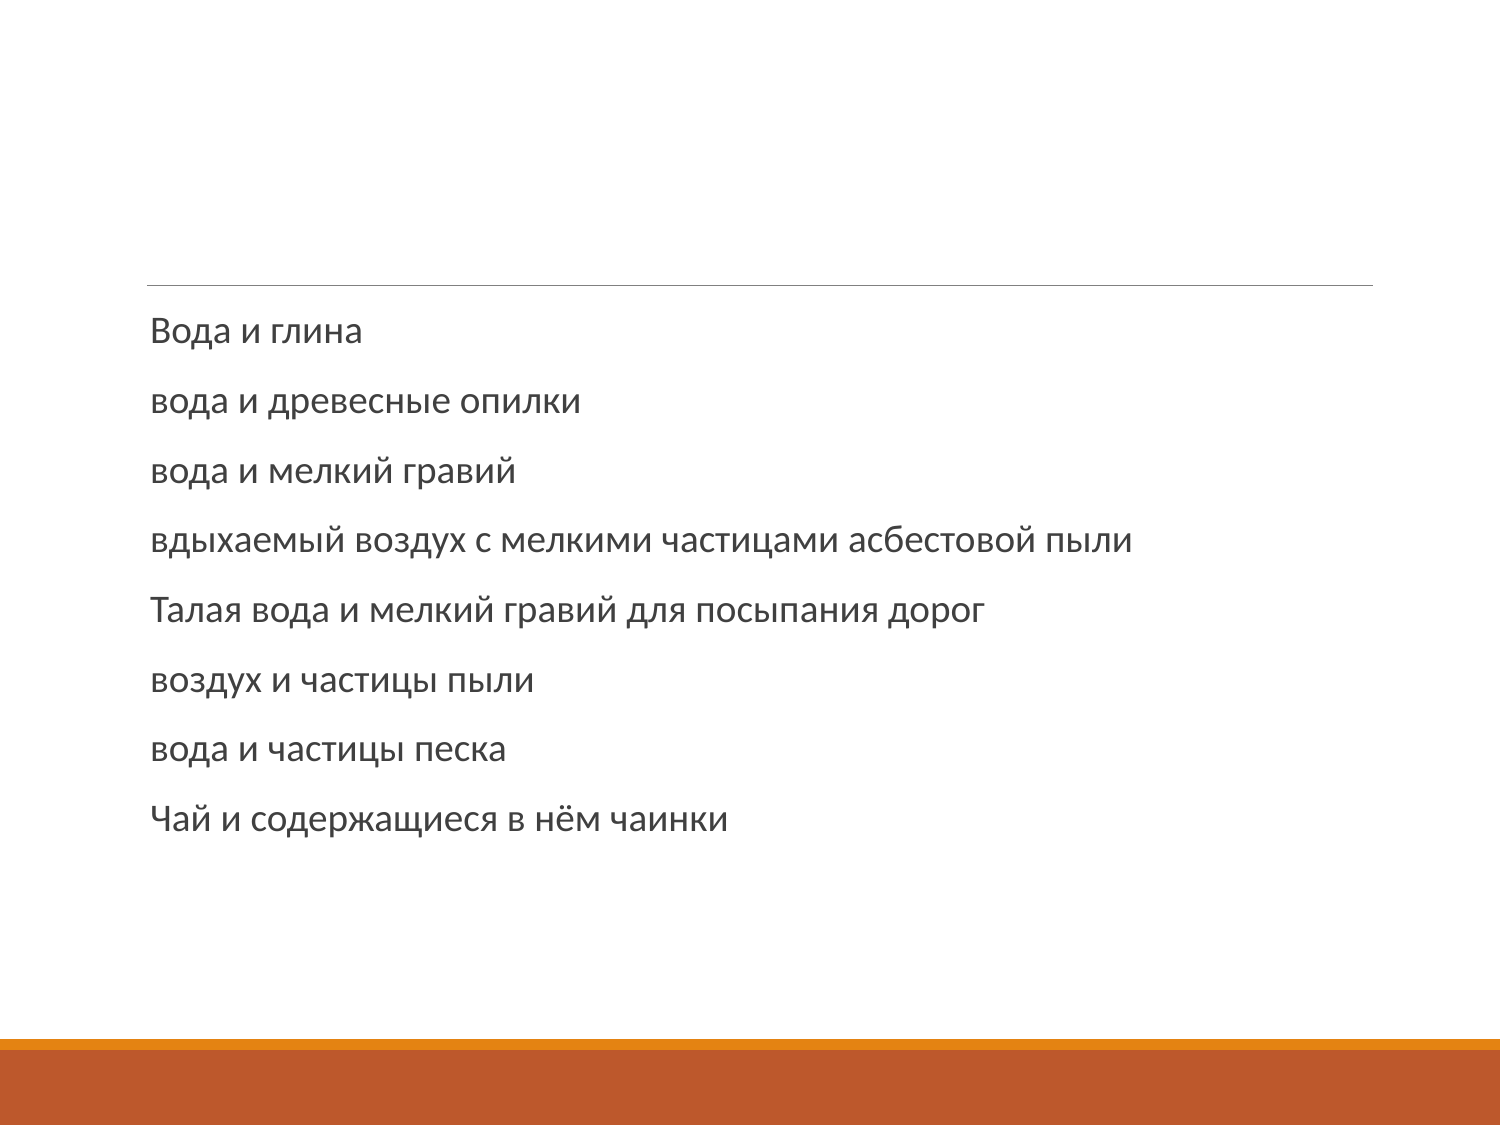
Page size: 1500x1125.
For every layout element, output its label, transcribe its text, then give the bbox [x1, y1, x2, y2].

list Вода и глина вода и древесные опилки вода и мелкий гравий вдыхаемый воздух с мелкими частицами асбестовой пыли Талая вода и мелкий гравий для посыпания дорог воздух и частицы пыли вода и частицы песка Чай и содержащиеся в нём чаинки [135, 302, 1373, 963]
